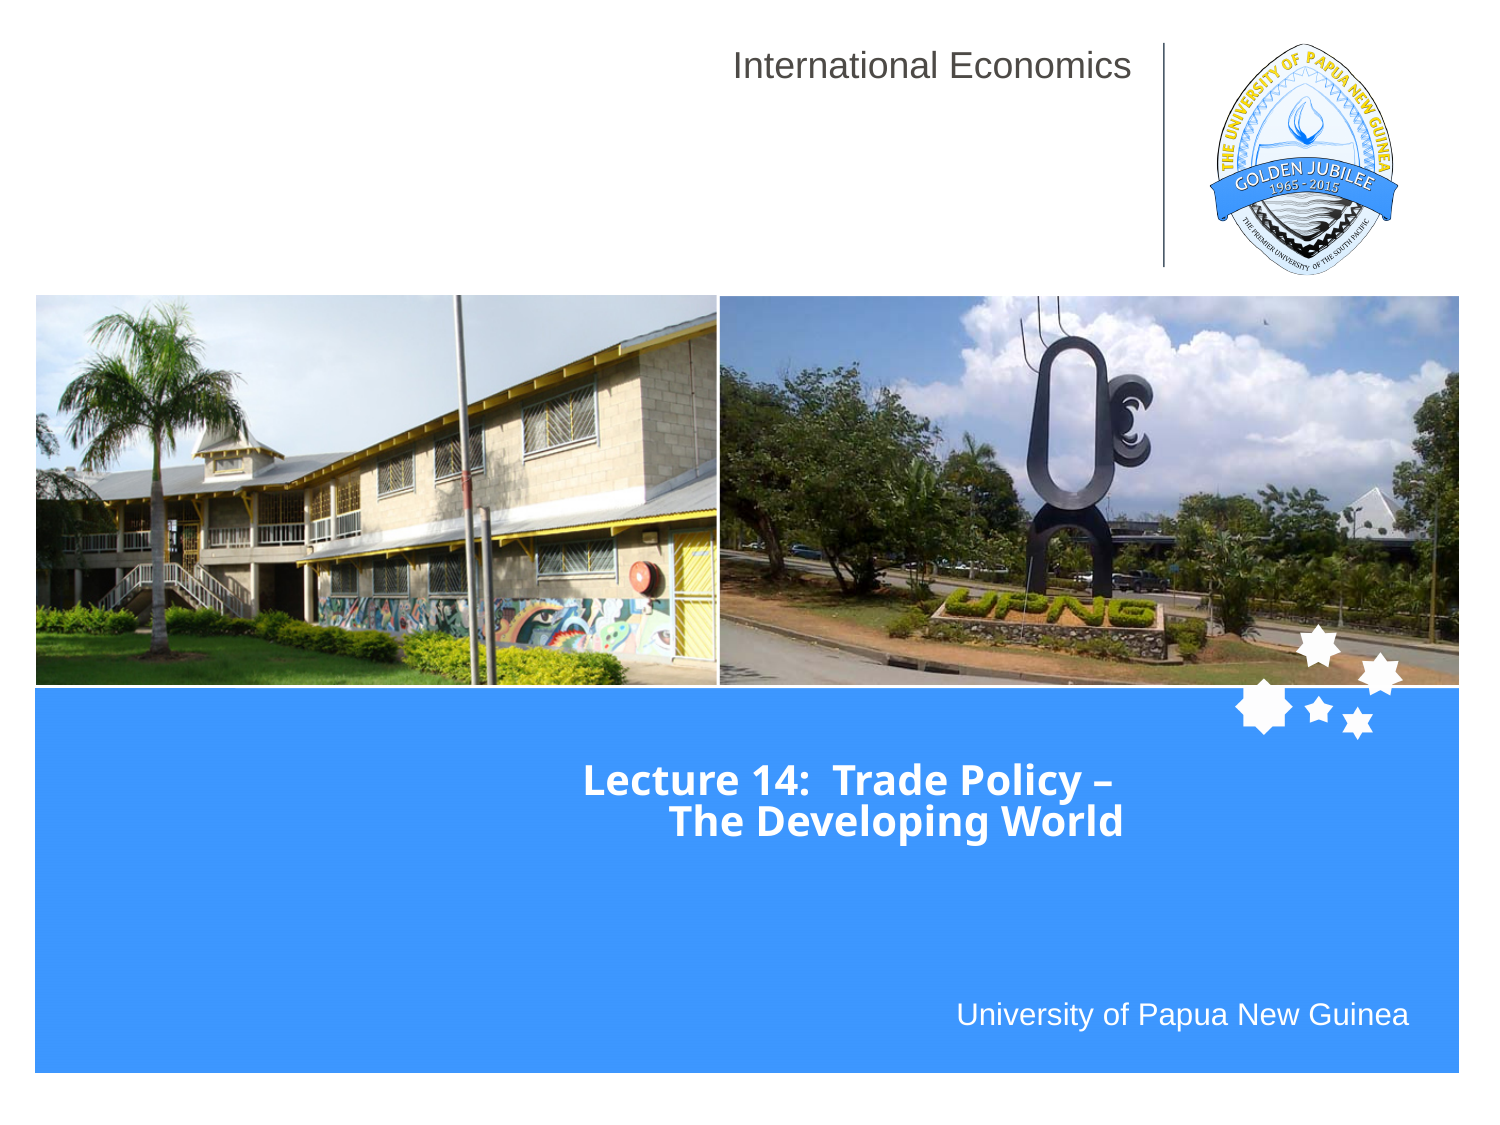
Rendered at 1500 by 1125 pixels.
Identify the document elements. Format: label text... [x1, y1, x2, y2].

subtitle Lecture 14: Trade Policy – The Developing World [230, 762, 1140, 821]
picture [1163, 40, 1447, 289]
title International Economics [159, 41, 1147, 154]
picture [35, 295, 1459, 1073]
